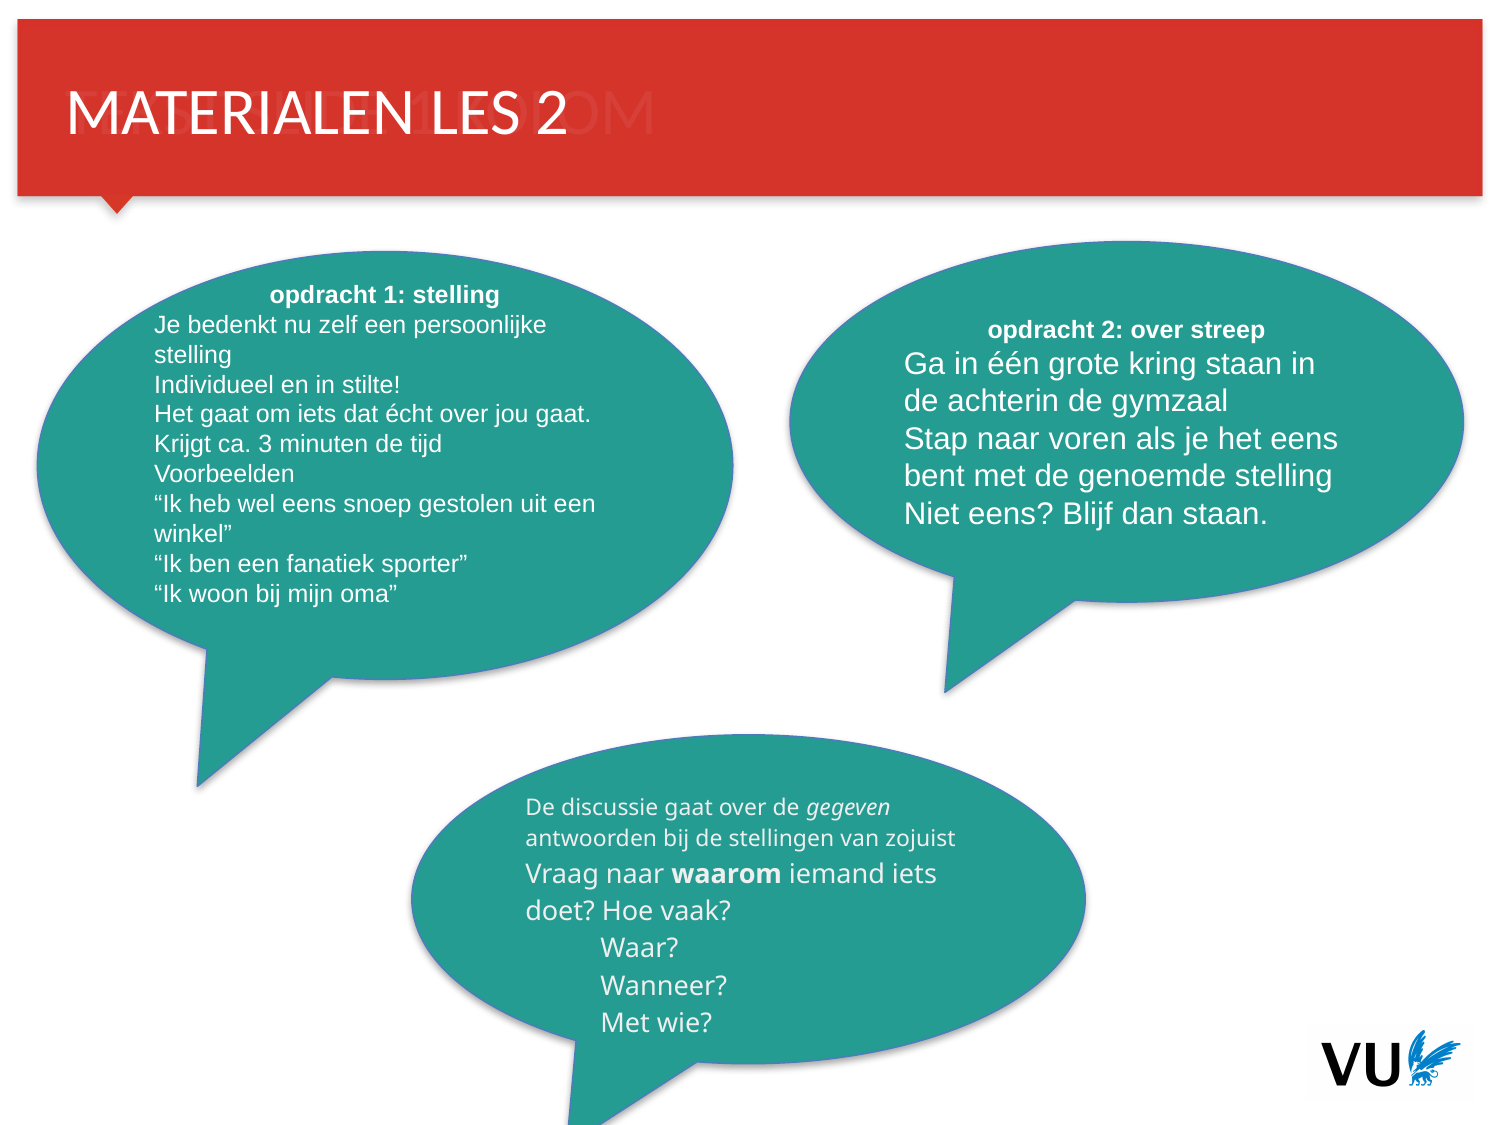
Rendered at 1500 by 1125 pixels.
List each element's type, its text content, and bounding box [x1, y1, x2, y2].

picture [1305, 1023, 1475, 1102]
text_box opdracht 1: stelling Je bedenkt nu zelf een persoonlijke stelling Individueel en in stilte! Het gaat om iets dat écht over jou gaat. Krijgt ca. 3 minuten de tijd Voorbeelden “Ik heb wel eens snoep gestolen uit een winkel” “Ik ben een fanatiek sporter” “Ik woon bij mijn oma” [37, 251, 733, 787]
text_box opdracht 2: over streep Ga in één grote kring staan in de achterin de gymzaal Stap naar voren als je het eens bent met de genoemde stelling Niet eens? Blijf dan staan. [790, 241, 1464, 693]
text_box [101, 196, 133, 214]
text_box De discussie gaat over de gegeven antwoorden bij de stellingen van zojuist Vraag naar waarom iemand iets doet? Hoe vaak? Waar? Wanneer? Met wie? [411, 734, 1086, 1125]
text_box MATERIALEN LES 2 [17, 19, 1483, 197]
